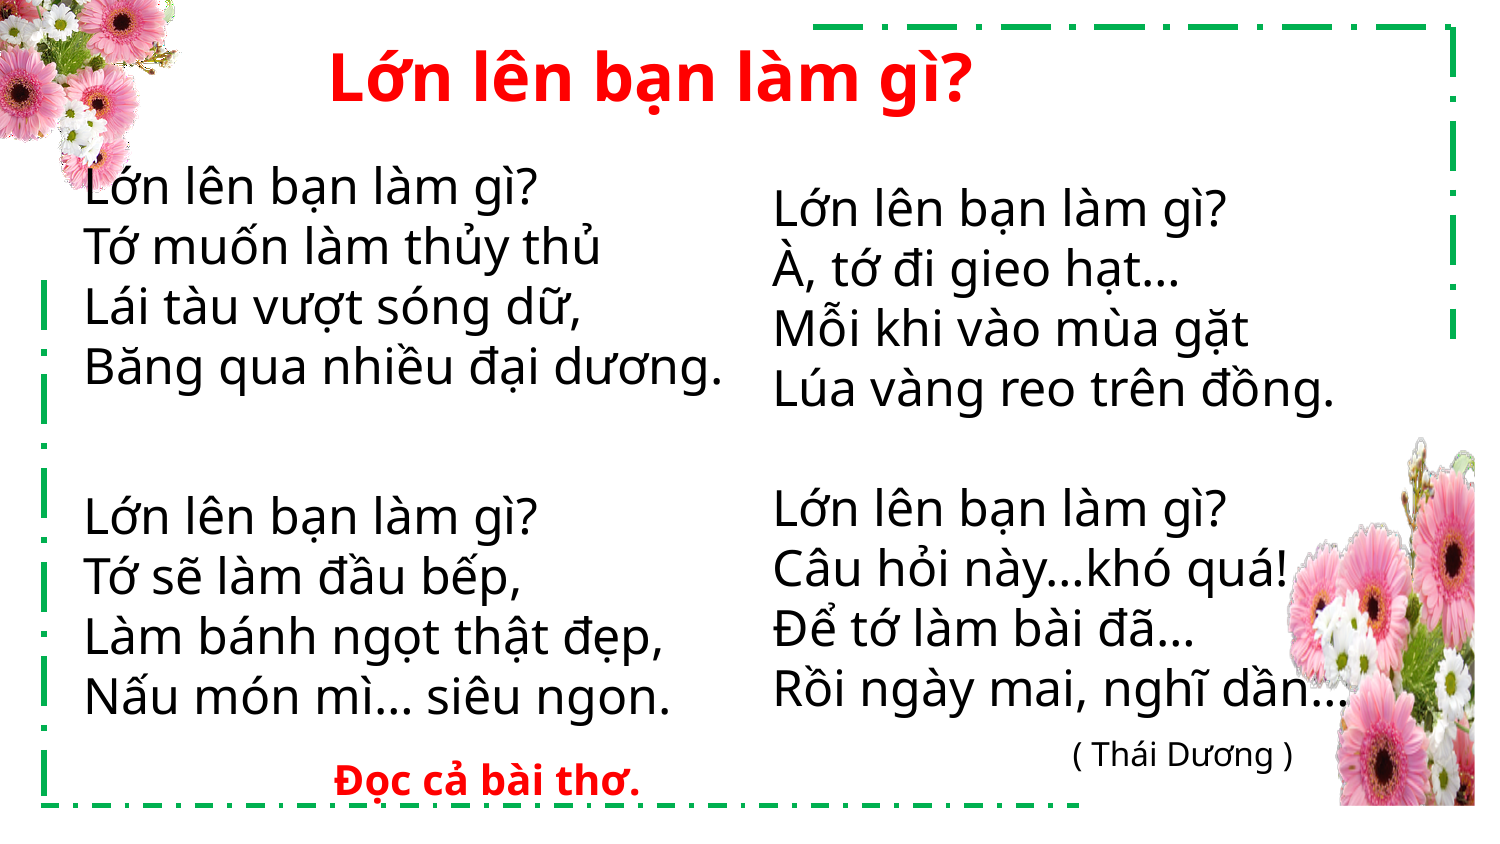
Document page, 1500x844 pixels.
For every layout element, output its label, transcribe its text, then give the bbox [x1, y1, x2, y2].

picture [1177, 508, 1500, 702]
text_box Lớn lên bạn làm gì? Tớ muốn làm thủy thủ Lái tàu vượt sóng dữ, Băng qua nhiều đại dương. Lớn lên bạn làm gì? Tớ sẽ làm đầu bếp, Làm bánh ngọt thật đẹp, Nấu món mì… siêu ngon. [68, 87, 943, 780]
picture [0, 0, 198, 198]
text_box Lớn lên bạn làm gì? [312, 26, 1282, 122]
text_box Lớn lên bạn làm gì? À, tớ đi gieo hạt… Mỗi khi vào mùa gặt Lúa vàng reo trên đồng. Lớn lên bạn làm gì? Câu hỏi này…khó quá! Để tớ làm bài đã… Rồi ngày mai, nghĩ dần… ( Thái Dương ) [758, 169, 1500, 784]
picture [1288, 784, 1474, 805]
text_box Đọc cả bài thơ. [318, 746, 1288, 812]
